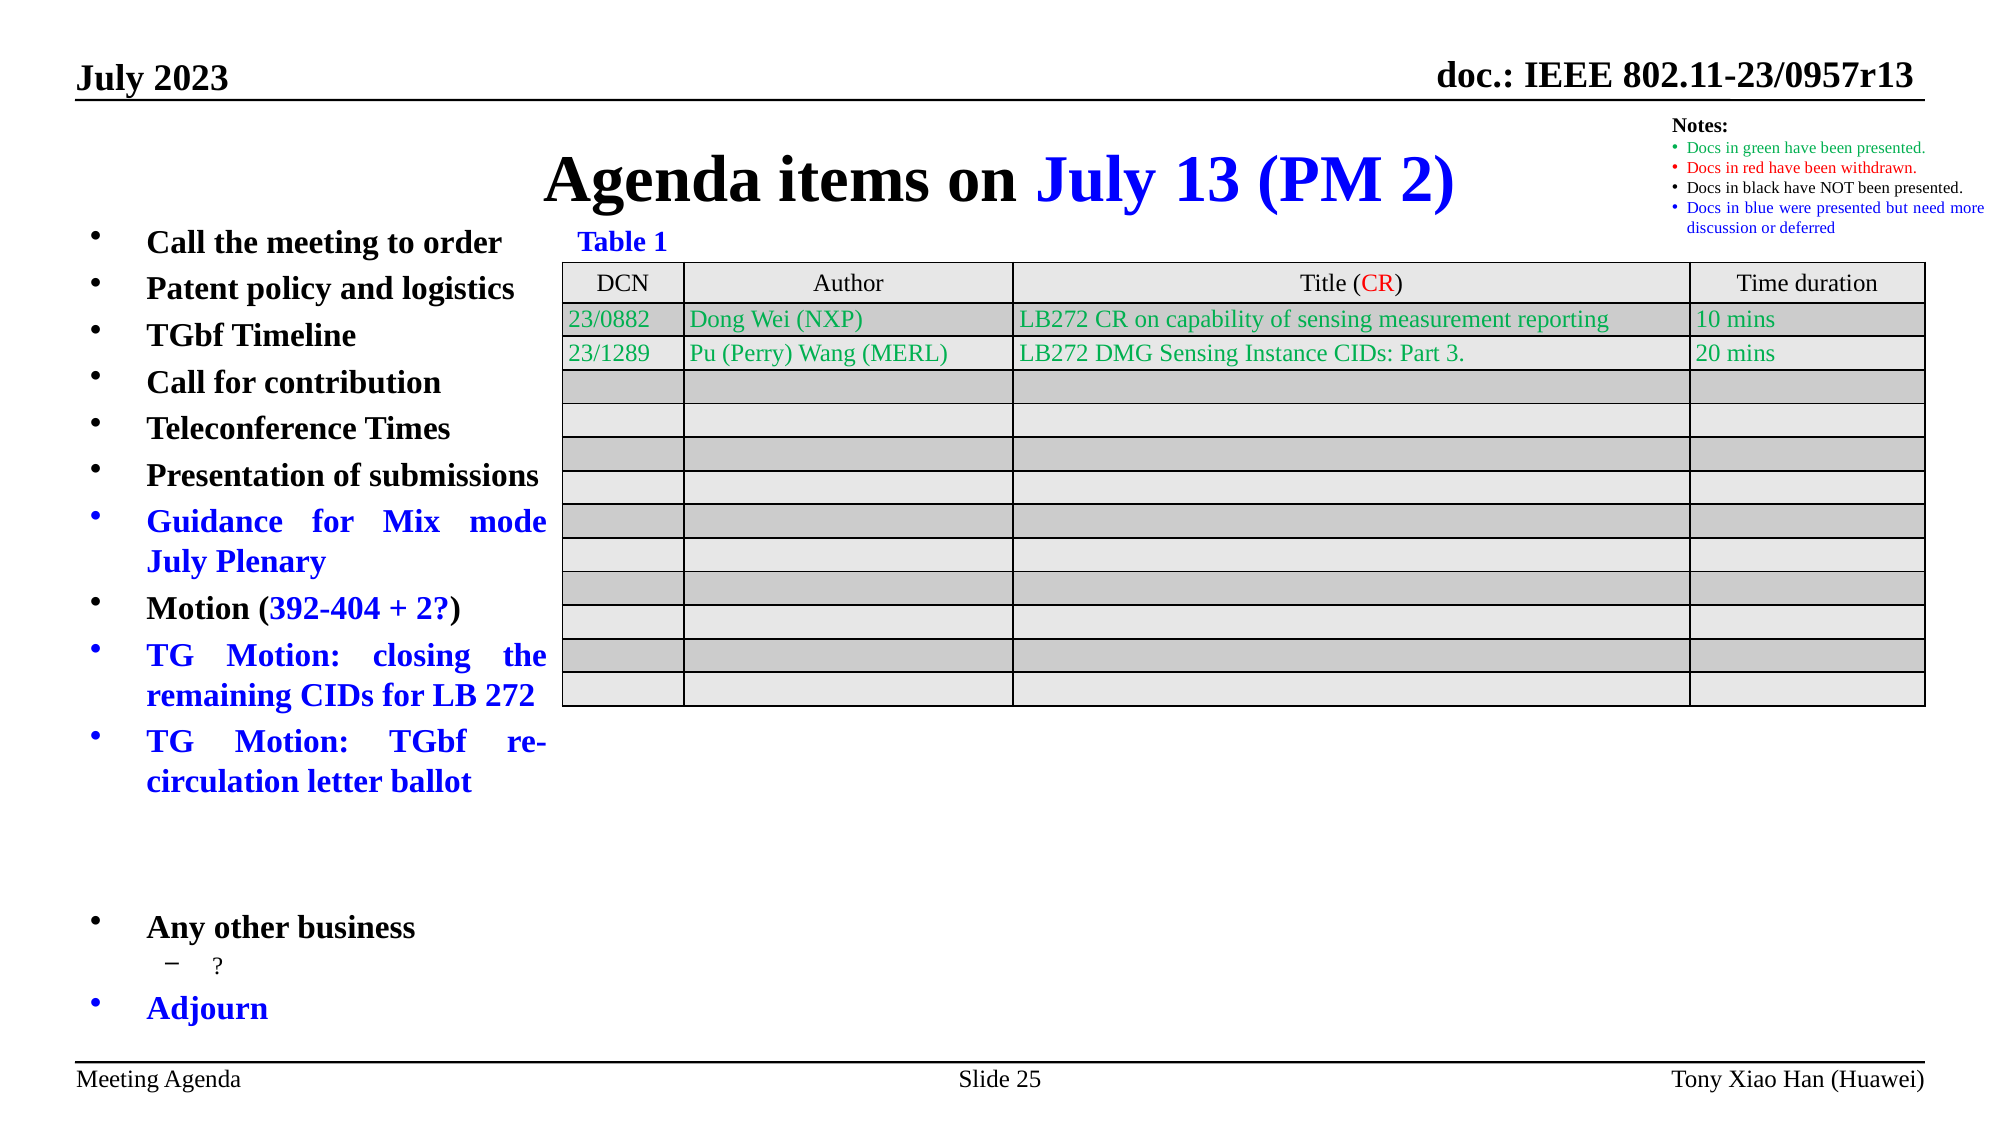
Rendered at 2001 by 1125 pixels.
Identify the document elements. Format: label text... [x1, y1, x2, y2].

table_header Time duration [1691, 263, 1924, 302]
table_cell Pu (Perry) Wang (MERL) [685, 337, 1012, 369]
table_cell [685, 438, 1012, 470]
table_cell [1691, 572, 1924, 604]
table_cell [1691, 505, 1924, 537]
table_cell [685, 539, 1012, 571]
table_cell [1014, 404, 1689, 436]
table_header Author [685, 263, 1012, 302]
table_cell [685, 472, 1012, 503]
table_cell [685, 606, 1012, 638]
table_cell [1691, 606, 1924, 638]
table_cell [563, 640, 683, 671]
table_cell [1691, 673, 1924, 705]
table_cell [1014, 438, 1689, 470]
table_cell [685, 371, 1012, 403]
table_cell [1014, 606, 1689, 638]
table_cell [563, 673, 683, 705]
table_cell [685, 505, 1012, 537]
table_cell [685, 640, 1012, 671]
table_cell [1014, 472, 1689, 503]
table_cell [1691, 472, 1924, 503]
table_cell [1014, 371, 1689, 403]
table_cell [685, 673, 1012, 705]
text_box Table 1 [562, 224, 713, 256]
table_cell LB272 DMG Sensing Instance CIDs: Part 3. [1014, 337, 1689, 369]
table_cell [1691, 640, 1924, 671]
table_cell 20 mins [1691, 337, 1924, 369]
table_cell Dong Wei (NXP) [685, 304, 1012, 335]
text_box Call the meeting to order Patent policy and logistics TGbf Timeline Call for contribution Teleconference Times Presentation of submissions Guidance for Mix mode July Plenary Motion (392-404 + 2?) TG Motion: closing the remaining CIDs for LB 272 TG Motion: TGbf re-circulation letter ballot Any other business ? Adjourn [75, 212, 563, 1058]
table_cell [685, 404, 1012, 436]
table_cell [563, 539, 683, 571]
table_header Title (CR) [1014, 263, 1689, 302]
table_cell [1014, 505, 1689, 537]
table_cell [1691, 371, 1924, 403]
table_cell [563, 438, 683, 470]
table_cell [563, 572, 683, 604]
text_box Agenda items on July 13 (PM 2) [362, 87, 1638, 262]
table_cell [1014, 640, 1689, 671]
table_cell [563, 371, 683, 403]
table_cell [1014, 673, 1689, 705]
table_cell [563, 606, 683, 638]
table_cell LB272 CR on capability of sensing measurement reporting [1014, 304, 1689, 335]
table_cell [1691, 404, 1924, 436]
table_cell [1691, 438, 1924, 470]
table_cell [563, 404, 683, 436]
table_cell [1691, 539, 1924, 571]
table_cell [563, 505, 683, 537]
table_cell 10 mins [1691, 304, 1924, 335]
table_header DCN [563, 263, 683, 302]
table_cell 23/1289 [563, 337, 683, 369]
table_cell [1014, 572, 1689, 604]
text_box Notes: Docs in green have been presented. Docs in red have been withdrawn. Docs in black have NOT been presented. Docs in blue were presented but need more discussion or deferred [1657, 104, 2000, 246]
table_cell 23/0882 [563, 304, 683, 335]
table_cell [685, 572, 1012, 604]
table_cell [563, 472, 683, 503]
table_cell [1014, 539, 1689, 571]
